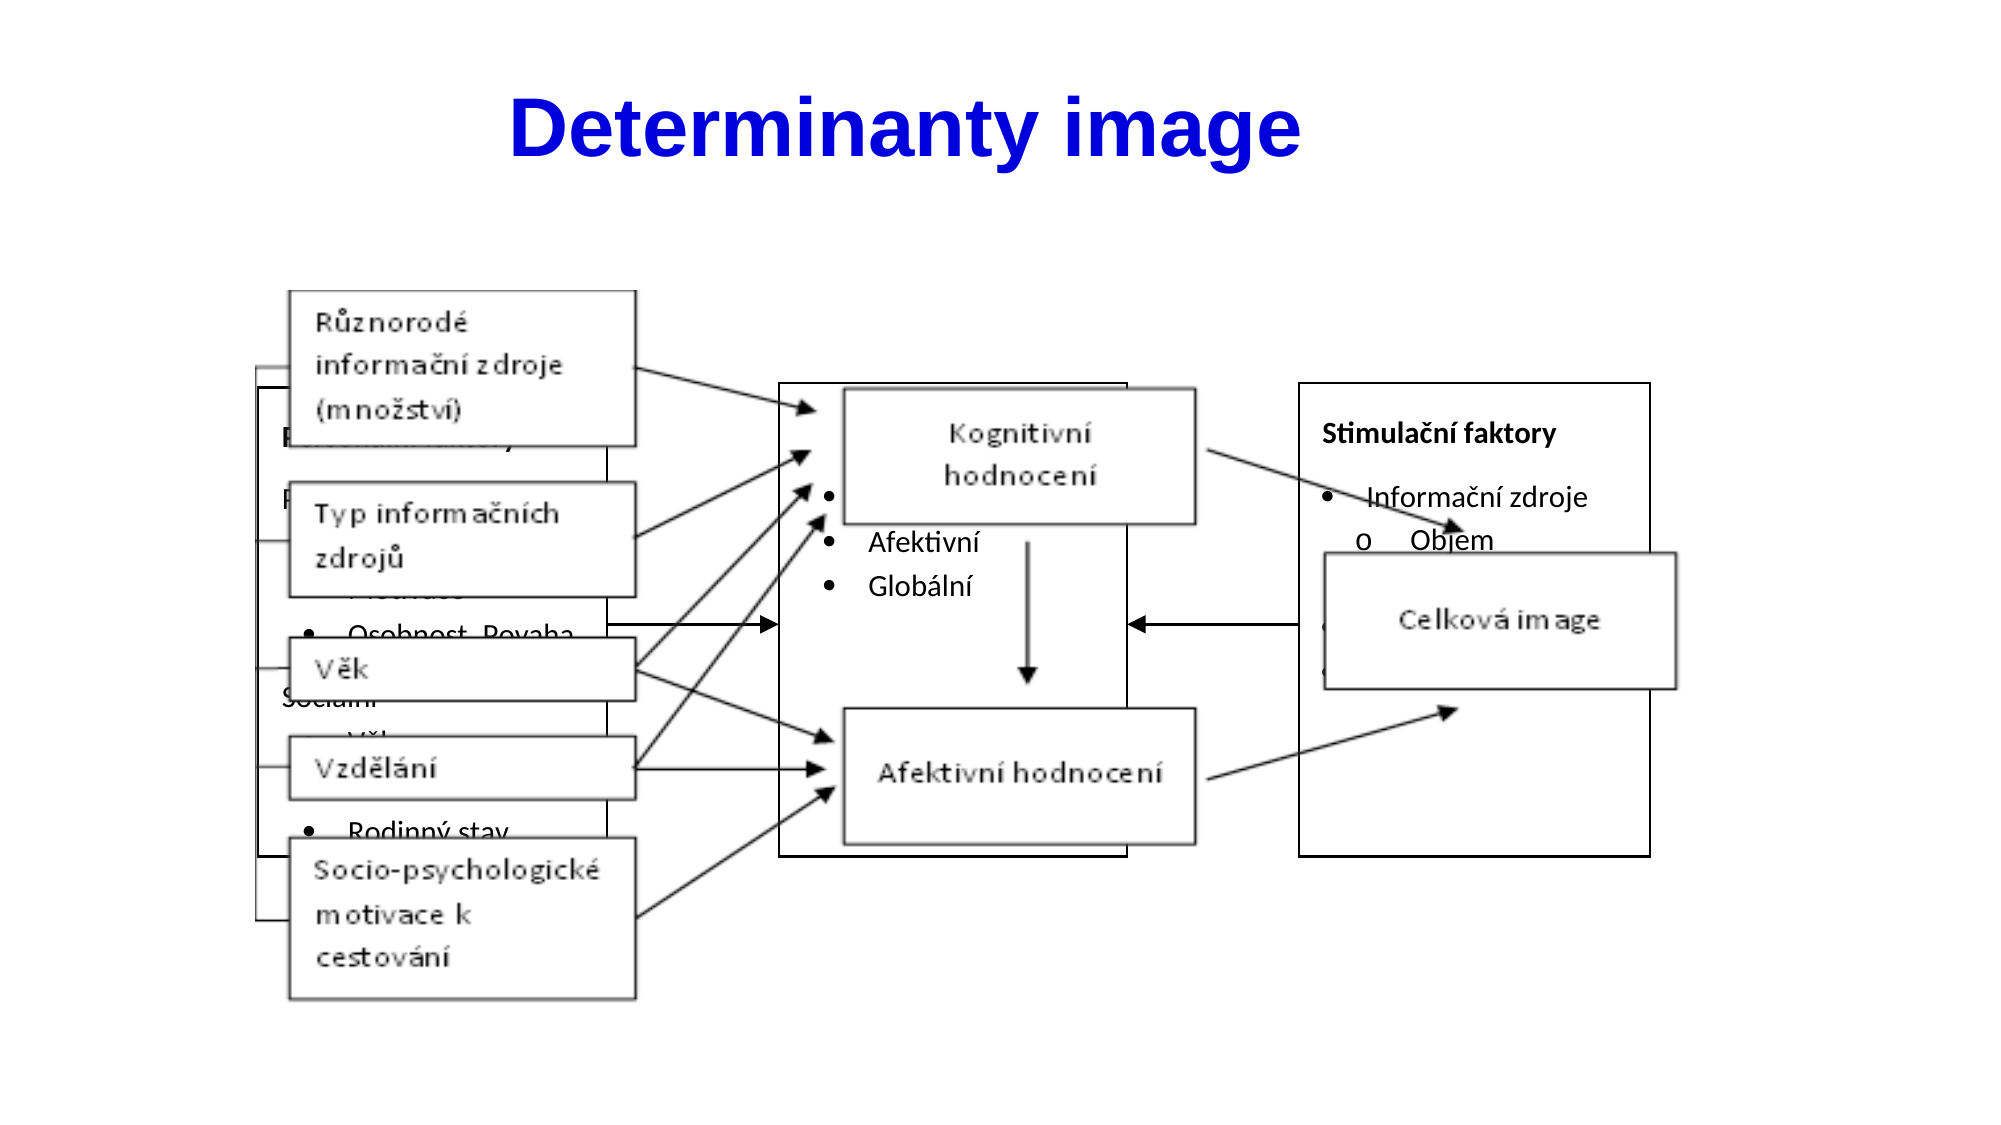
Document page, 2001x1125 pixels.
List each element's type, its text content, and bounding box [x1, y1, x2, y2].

title Determinanty image [508, 90, 1683, 240]
picture [255, 290, 1686, 1005]
